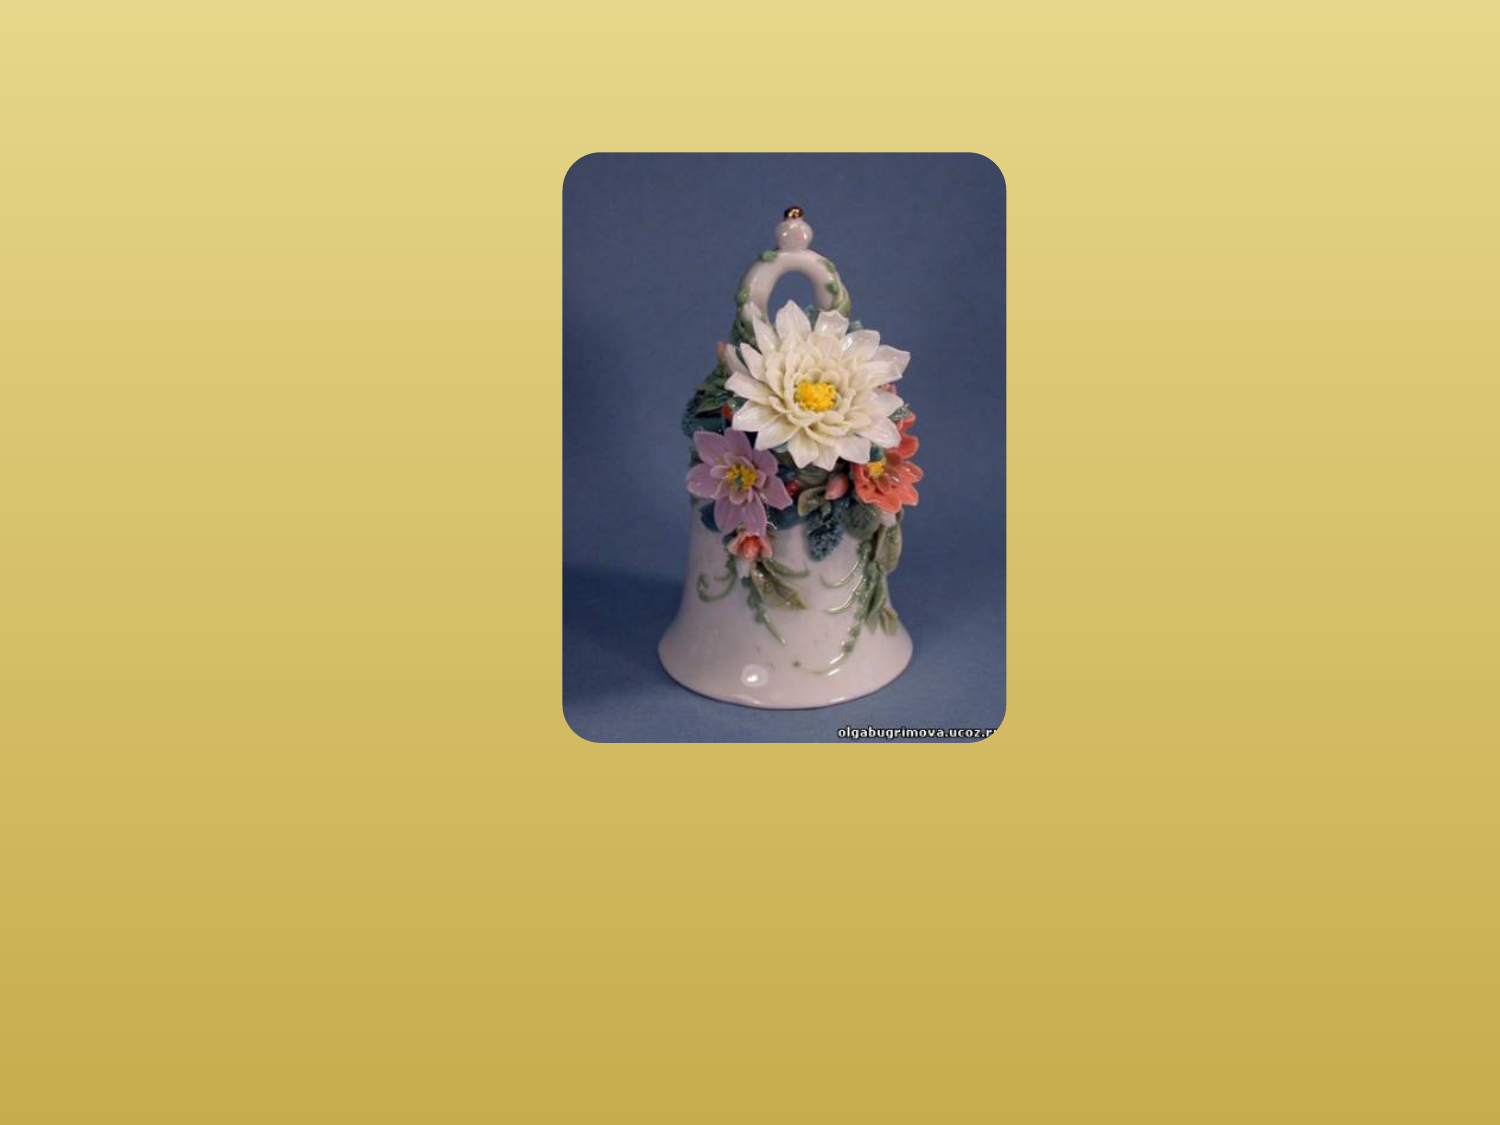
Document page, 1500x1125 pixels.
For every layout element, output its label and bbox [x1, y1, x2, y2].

picture [562, 152, 1007, 744]
